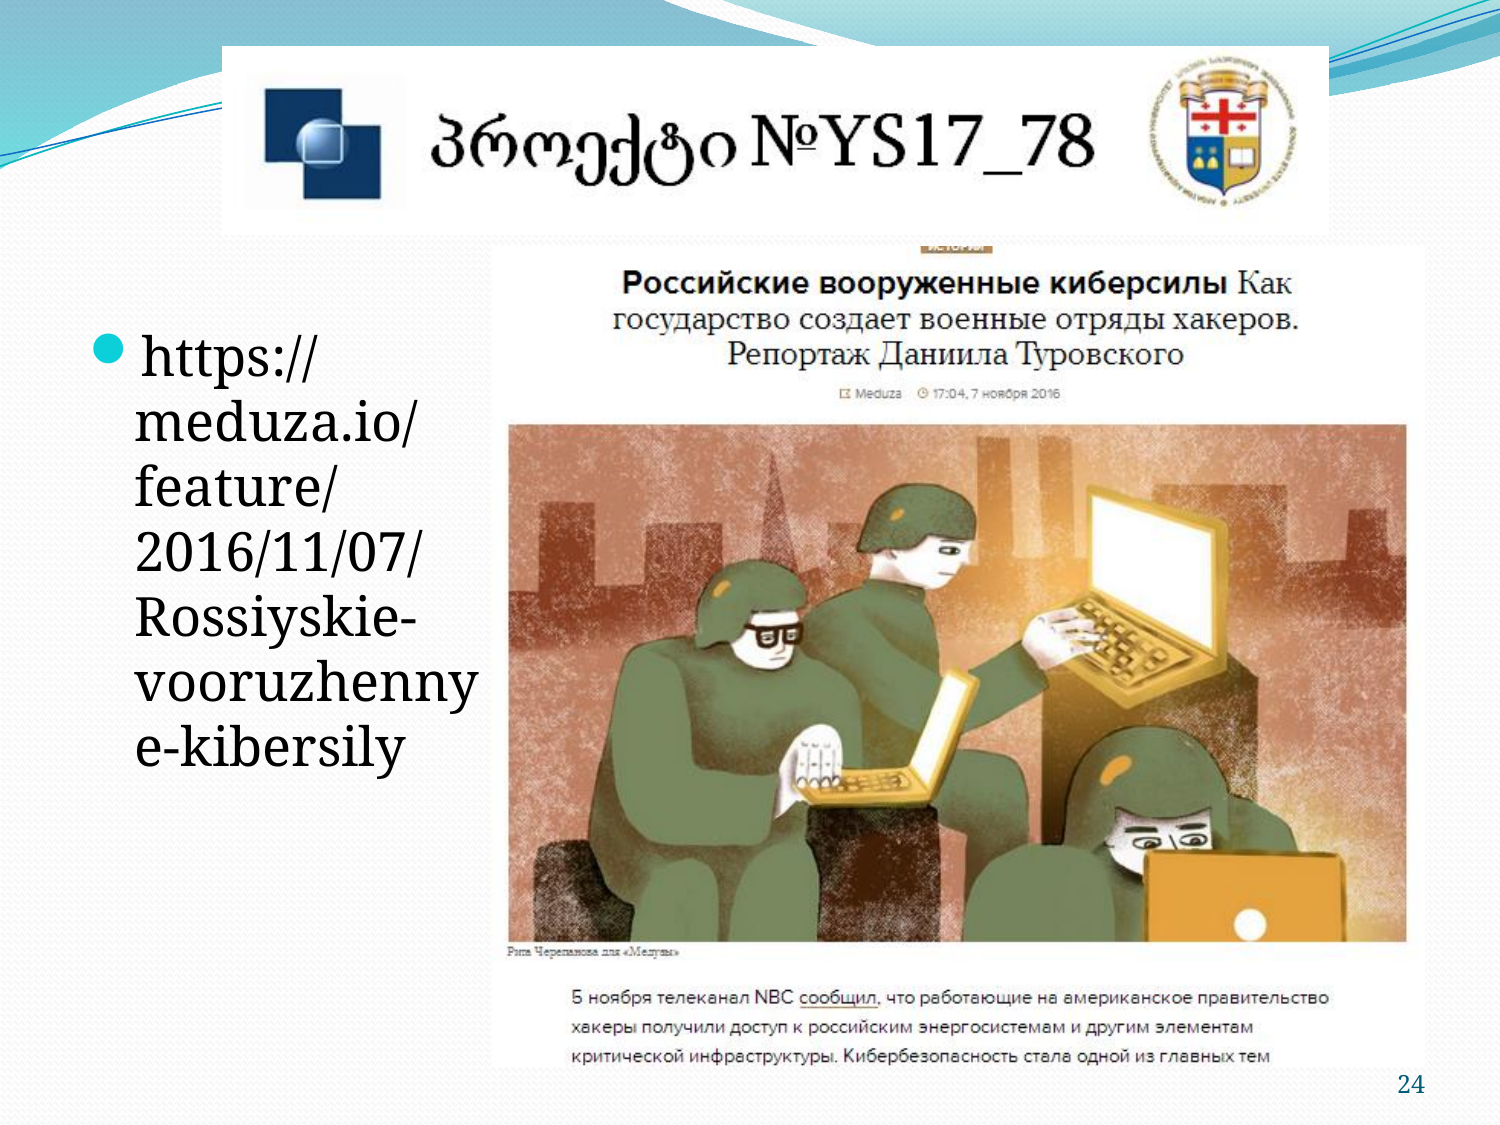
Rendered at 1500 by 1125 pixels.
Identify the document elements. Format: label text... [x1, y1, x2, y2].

picture [222, 46, 1330, 235]
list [491, 245, 1426, 1067]
list https://meduza.io/feature/2016/11/07/Rossiyskie-vooruzhennye-kibersily [75, 314, 484, 1043]
slide_number 24 [1299, 1077, 1425, 1103]
title [75, 23, 1425, 235]
